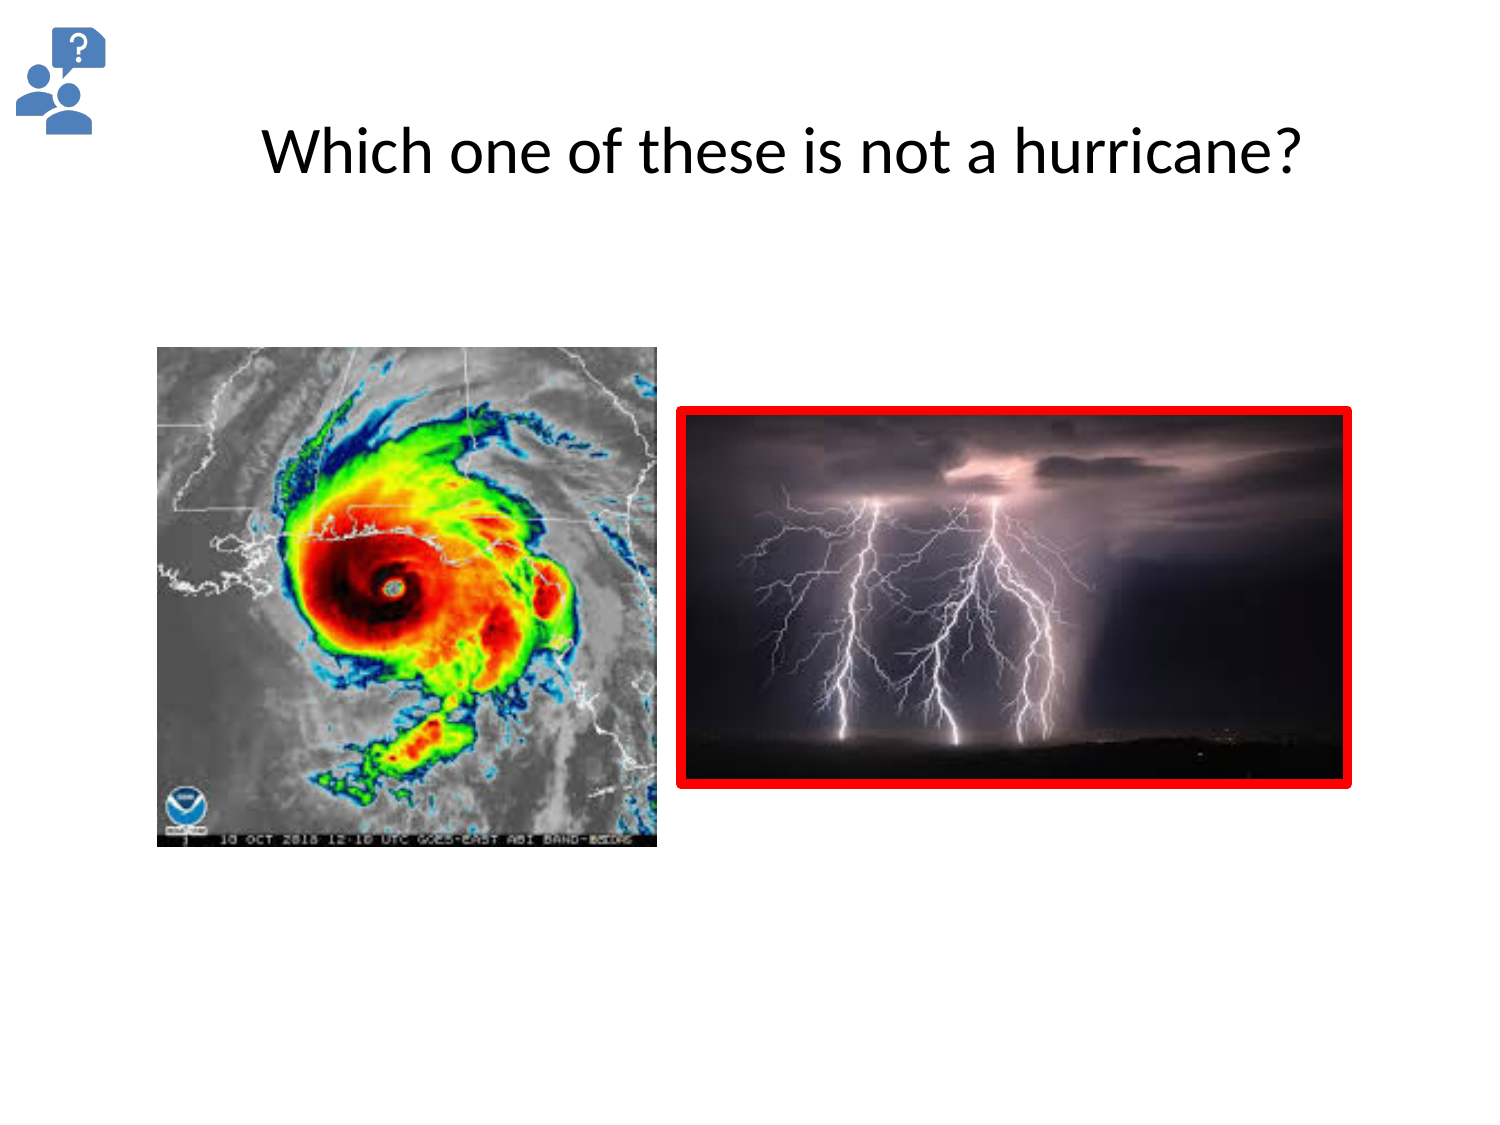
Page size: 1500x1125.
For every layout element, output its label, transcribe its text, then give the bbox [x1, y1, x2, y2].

text_box Which one of these is not a hurricane? [134, 98, 1432, 194]
text_box [0, 17, 121, 145]
picture [157, 347, 657, 847]
picture [685, 414, 1343, 780]
